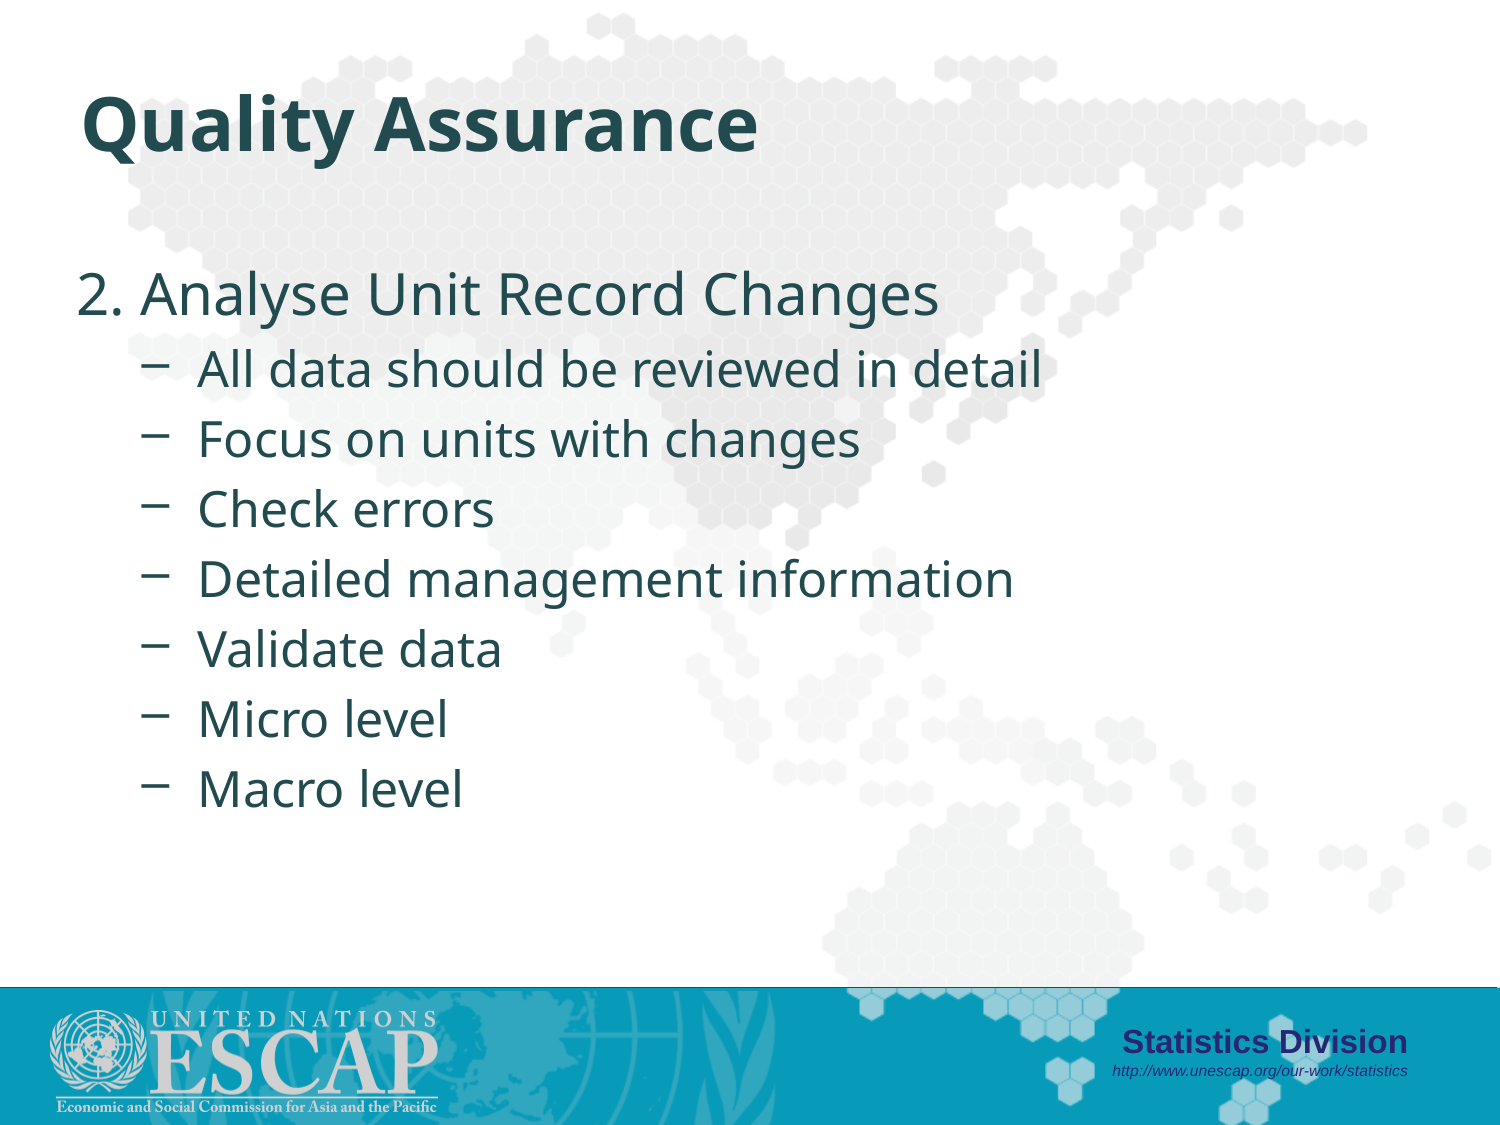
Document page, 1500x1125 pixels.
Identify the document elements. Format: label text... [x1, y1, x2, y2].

title Quality Assurance [65, 62, 1445, 181]
list 2. Analyse Unit Record Changes All data should be reviewed in detail Focus on units with changes Check errors Detailed management information Validate data Micro level Macro level [61, 249, 1446, 938]
picture [125, 2, 1500, 1125]
